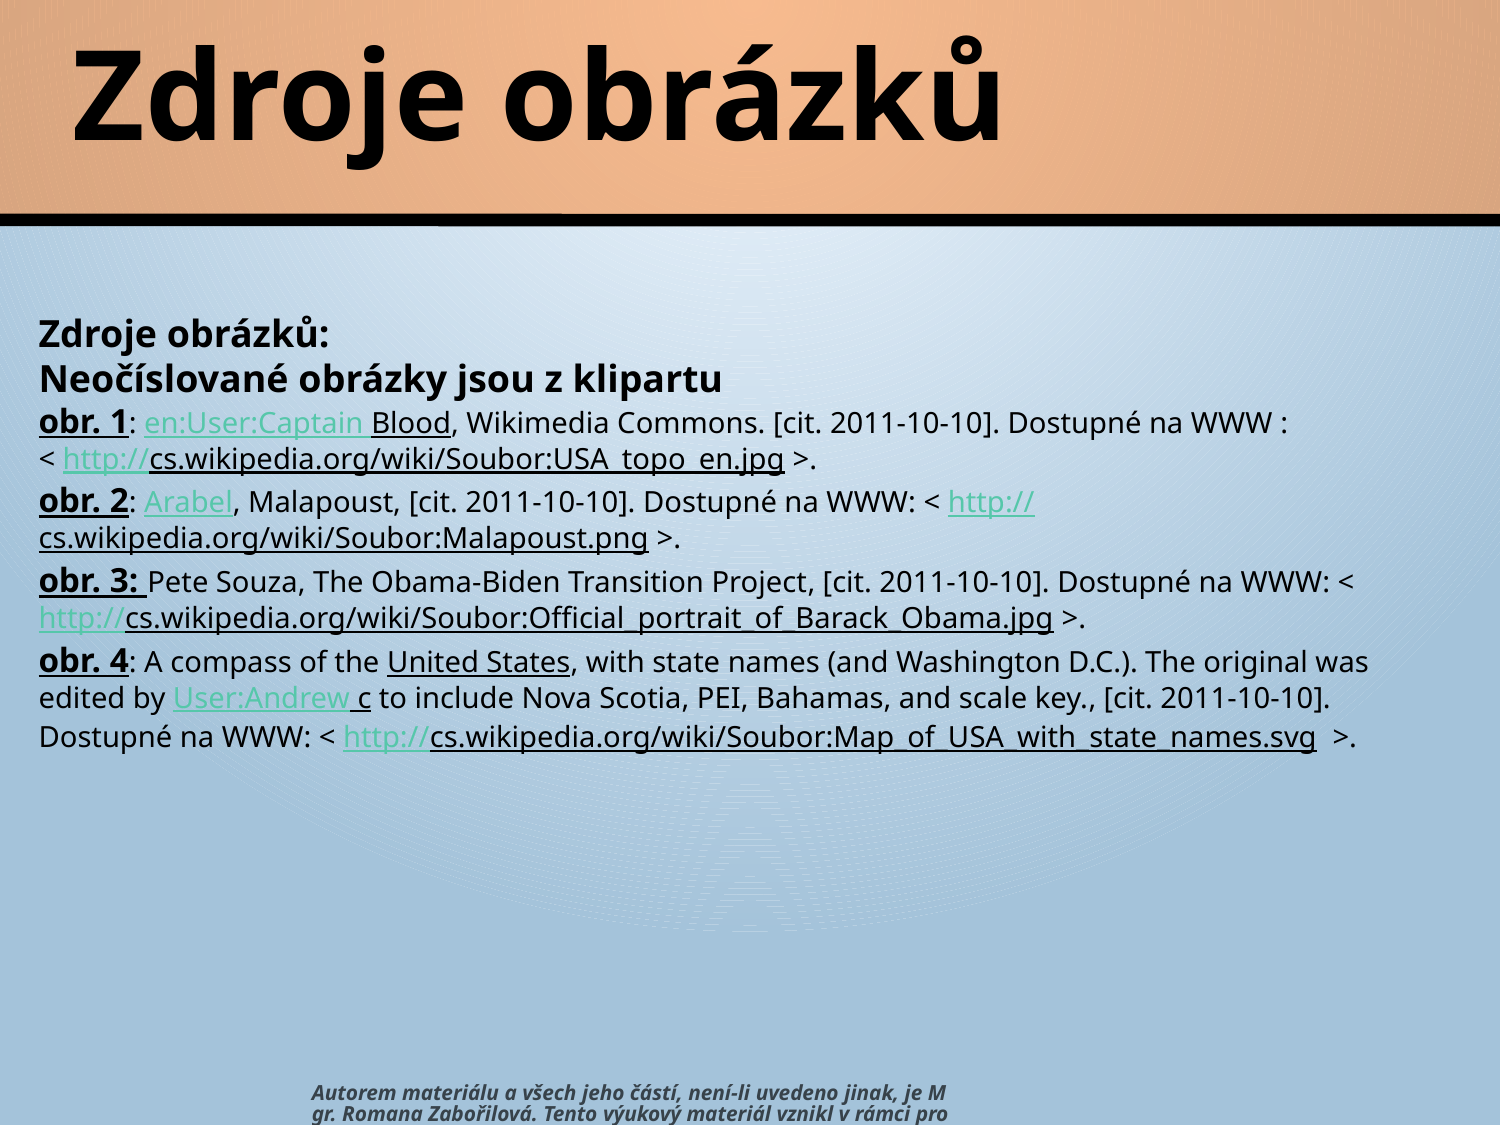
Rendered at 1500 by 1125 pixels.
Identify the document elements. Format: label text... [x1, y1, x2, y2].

footer Autorem materiálu a všech jeho částí, není-li uvedeno jinak, je Mgr. Romana Zabořilová. Tento výukový materiál vznikl v rámci projektu EU Peníze školám a má sloužit zejména pro potřeby výuky na ZŠ Jenišovice. [296, 1073, 968, 1115]
text_box Zdroje obrázků: Neočíslované obrázky jsou z klipartu obr. 1: en:User:Captain Blood, Wikimedia Commons. [cit. 2011-10-10]. Dostupné na WWW : < http://cs.wikipedia.org/wiki/Soubor:USA_topo_en.jpg >. obr. 2: Arabel, Malapoust, [cit. 2011-10-10]. Dostupné na WWW: < http://cs.wikipedia.org/wiki/Soubor:Malapoust.png >. obr. 3: Pete Souza, The Obama-Biden Transition Project, [cit. 2011-10-10]. Dostupné na WWW: < http://cs.wikipedia.org/wiki/Soubor:Official_portrait_of_Barack_Obama.jpg >. obr. 4: A compass of the United States, with state names (and Washington D.C.). The original was edited by User:Andrew c to include Nova Scotia, PEI, Bahamas, and scale key., [cit. 2011-10-10]. Dostupné na WWW: < http://cs.wikipedia.org/wiki/Soubor:Map_of_USA_with_state_names.svg >. [23, 302, 1418, 766]
title Zdroje obrázků [57, 0, 1443, 173]
